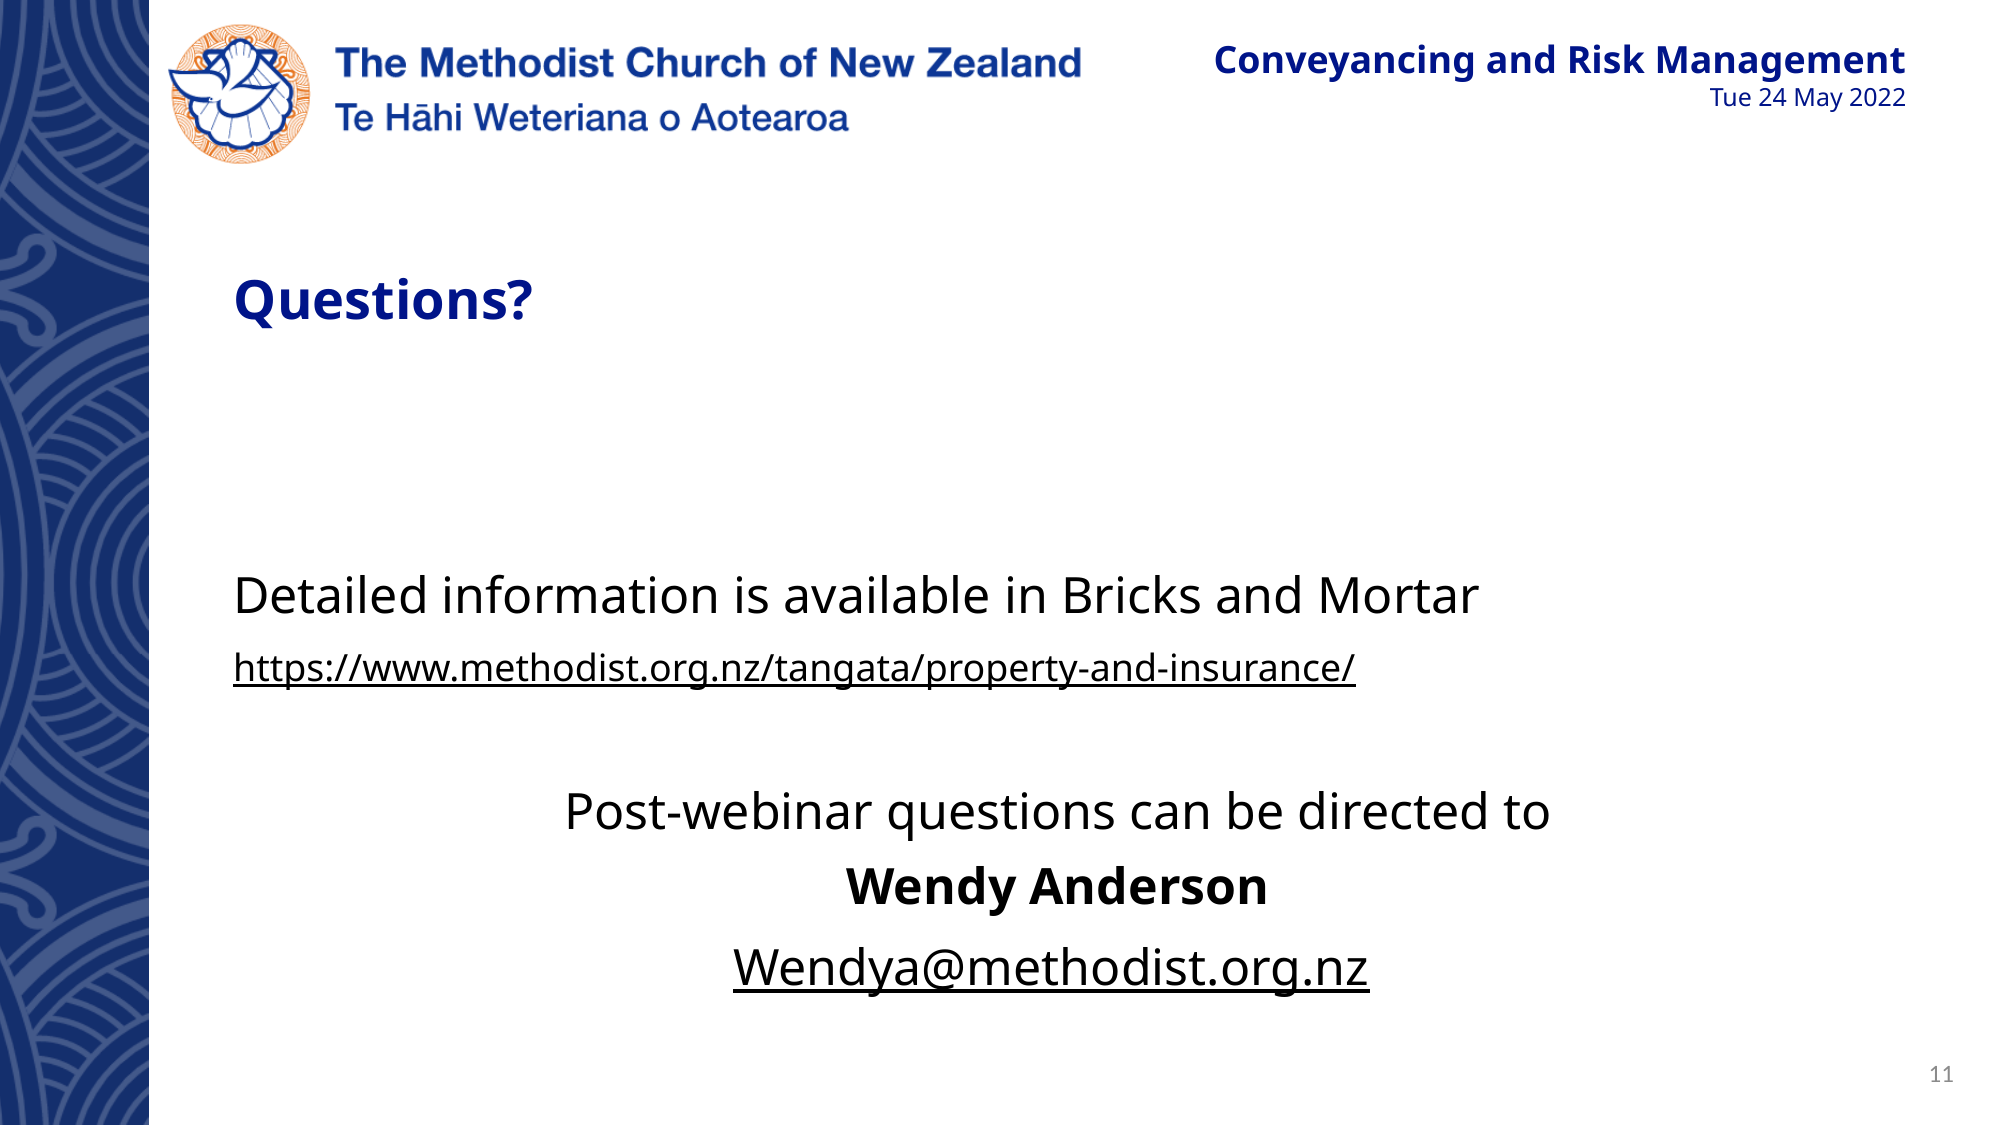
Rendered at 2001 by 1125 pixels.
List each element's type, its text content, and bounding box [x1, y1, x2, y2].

slide_number 11 [1906, 1042, 1970, 1103]
picture [0, 0, 149, 1125]
title Questions? [218, 225, 1899, 378]
list Detailed information is available in Bricks and Mortar https://www.methodist.org.nz/tangata/property-and-insurance/ Post-webinar questions can be directed to Wendy Anderson Wendya@methodist.org.nz [218, 562, 1899, 1039]
picture [164, 16, 1088, 169]
